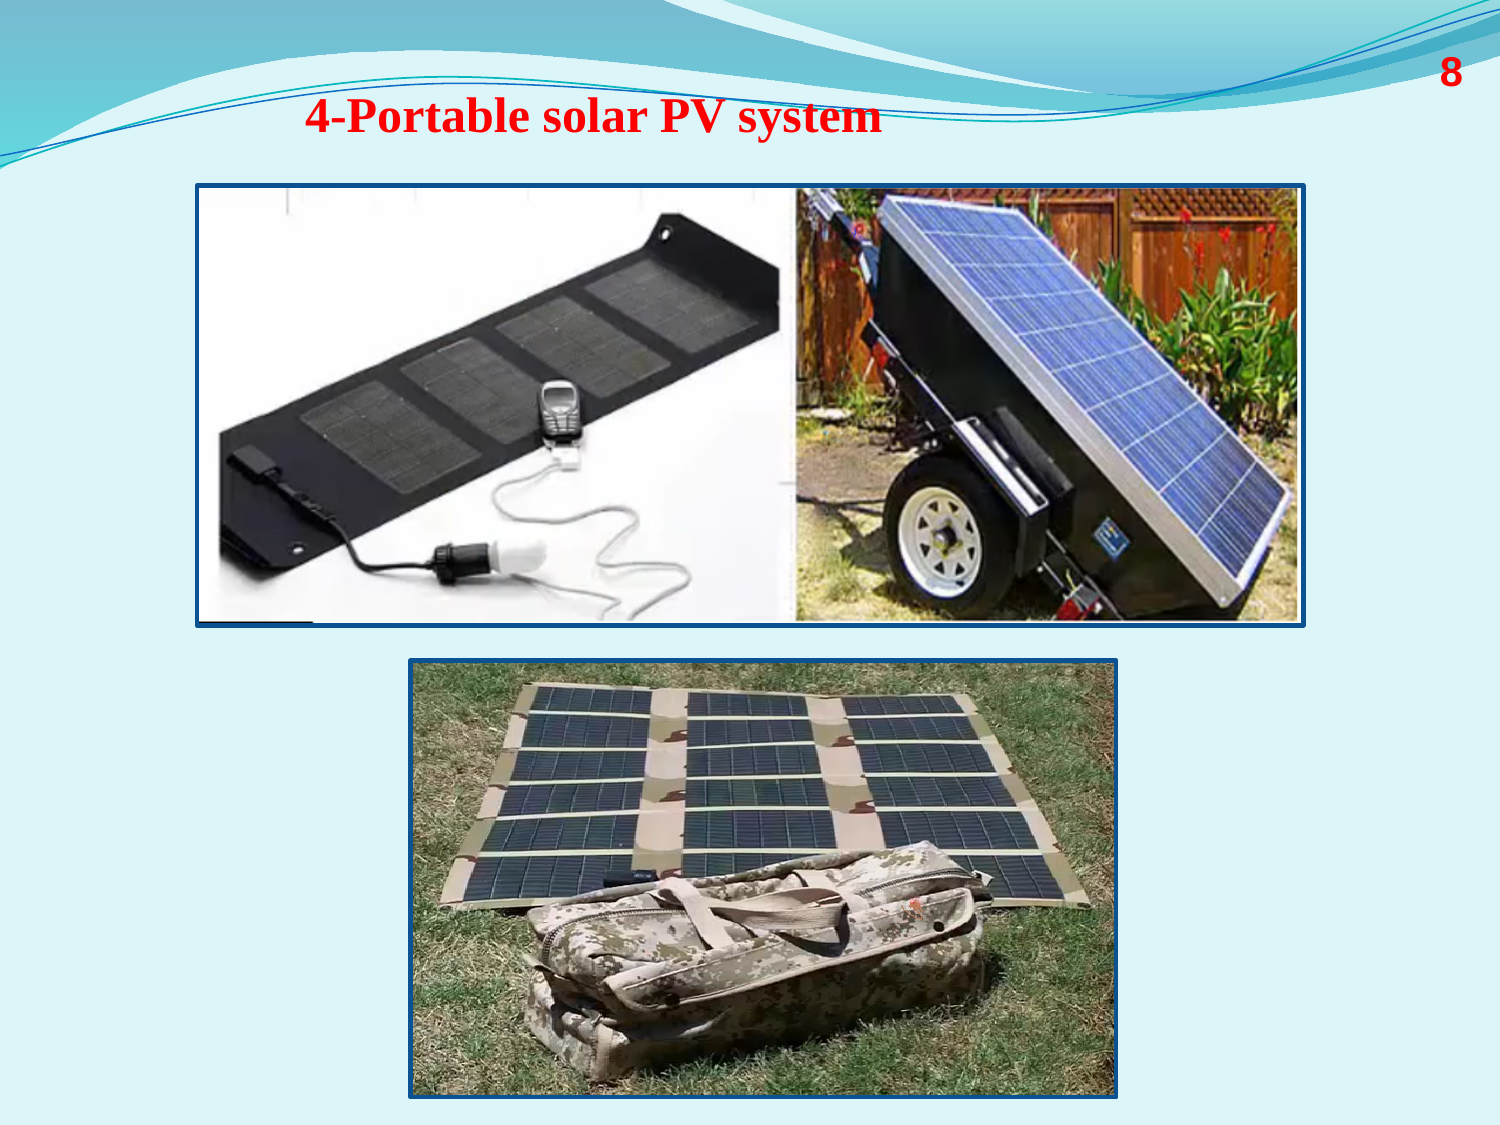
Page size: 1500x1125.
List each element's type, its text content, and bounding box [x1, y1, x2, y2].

text_box 8 [1425, 37, 1463, 103]
picture [412, 662, 1115, 1096]
picture [198, 187, 1302, 624]
text_box 4-Portable solar PV system [290, 74, 898, 150]
